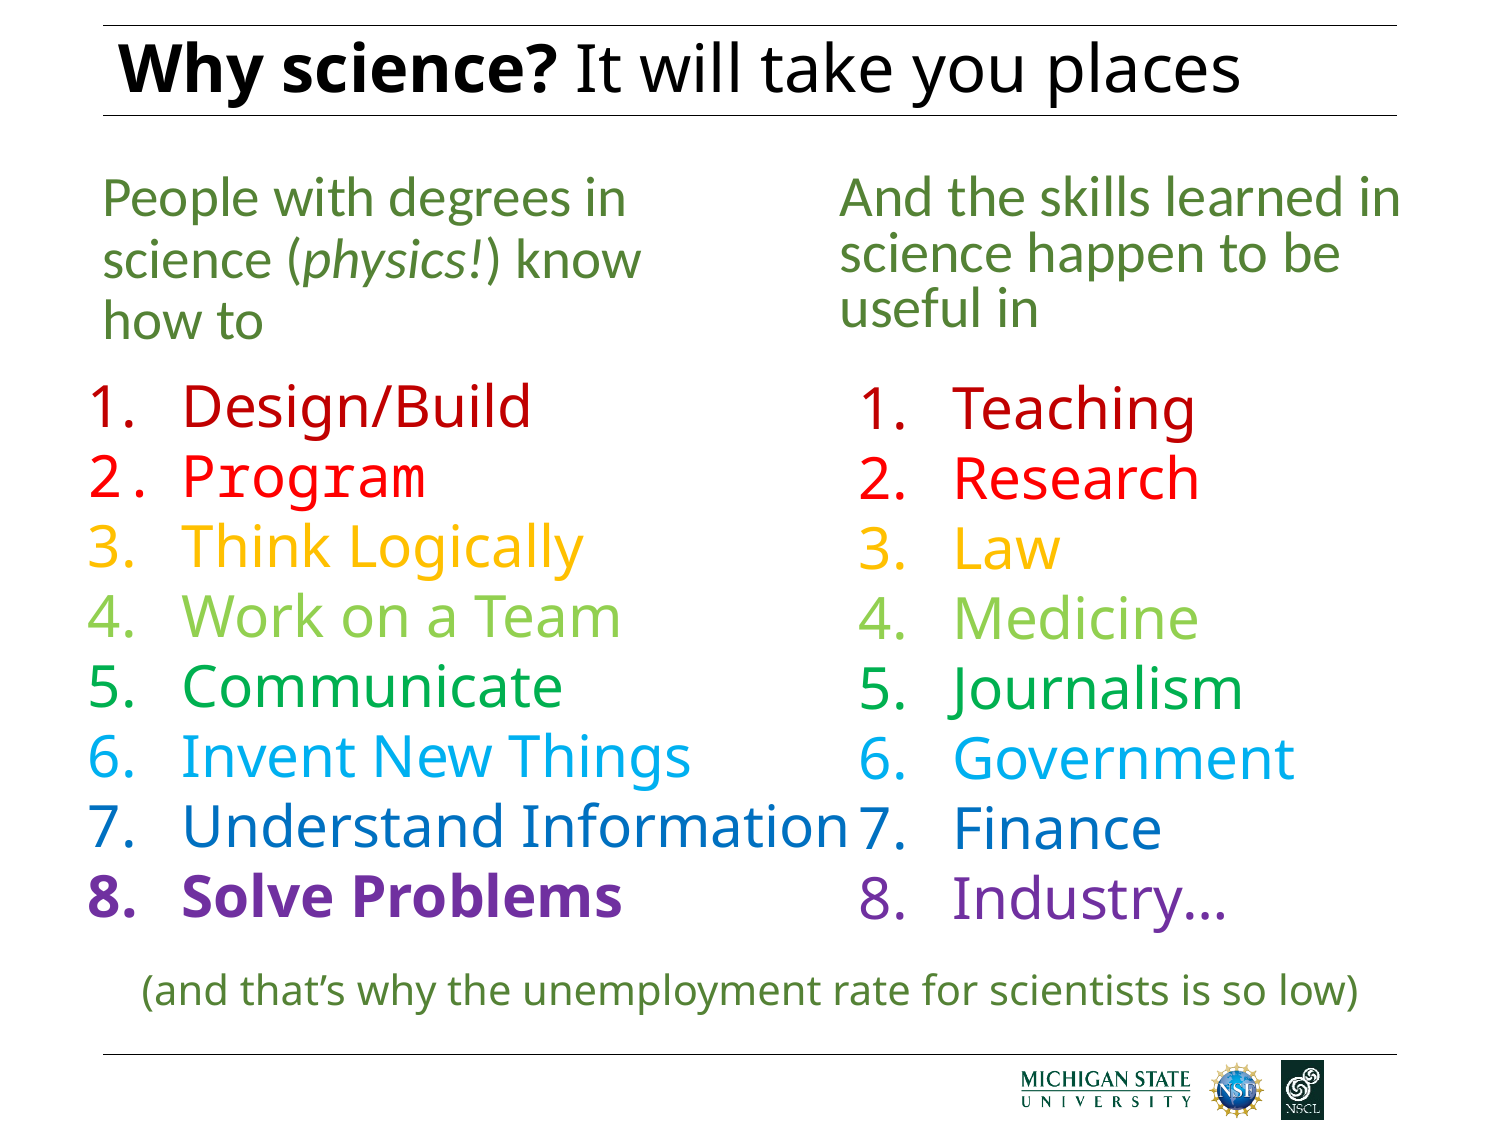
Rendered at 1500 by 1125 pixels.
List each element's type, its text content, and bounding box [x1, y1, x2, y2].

picture [1003, 1054, 1265, 1124]
picture [1281, 1060, 1324, 1120]
title Why science? It will take you places [103, 26, 1397, 116]
text_box Teaching Research Law Medicine Journalism Government Finance Industry… [843, 364, 1311, 939]
list People with degrees in science (physics!) know how to [87, 159, 725, 360]
text_box Design/Build Program Think Logically Work on a Team Communicate Invent New Things Understand Information Solve Problems [73, 361, 843, 937]
text_box And the skills learned in science happen to be useful in [825, 163, 1463, 364]
text_box (and that’s why the unemployment rate for scientists is so low) [126, 956, 1374, 1022]
